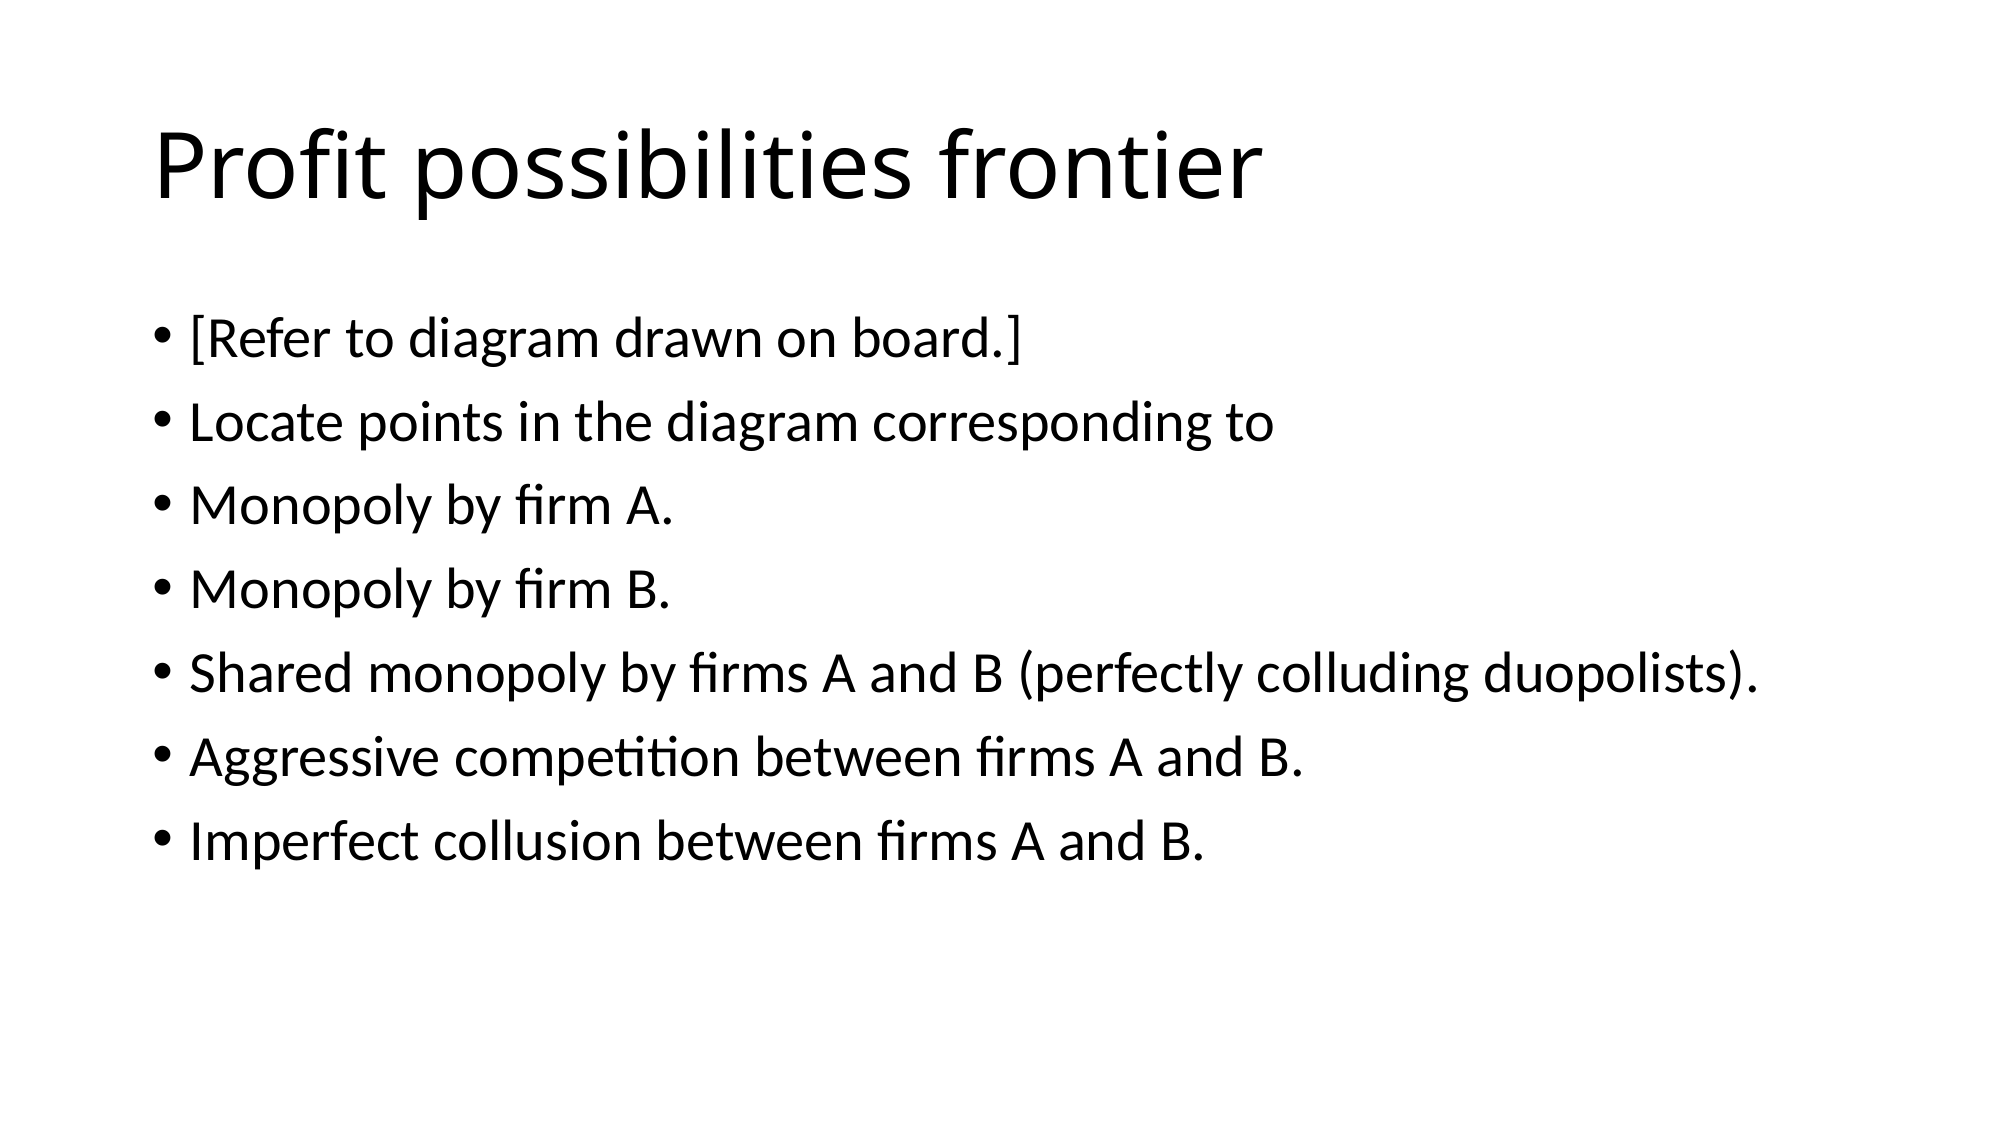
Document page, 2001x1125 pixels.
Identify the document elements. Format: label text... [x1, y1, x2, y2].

list [Refer to diagram drawn on board.] Locate points in the diagram corresponding to Monopoly by firm A. Monopoly by firm B. Shared monopoly by firms A and B (perfectly colluding duopolists). Aggressive competition between firms A and B. Imperfect collusion between firms A and B. [137, 299, 1863, 1014]
title Profit possibilities frontier [137, 59, 1863, 278]
